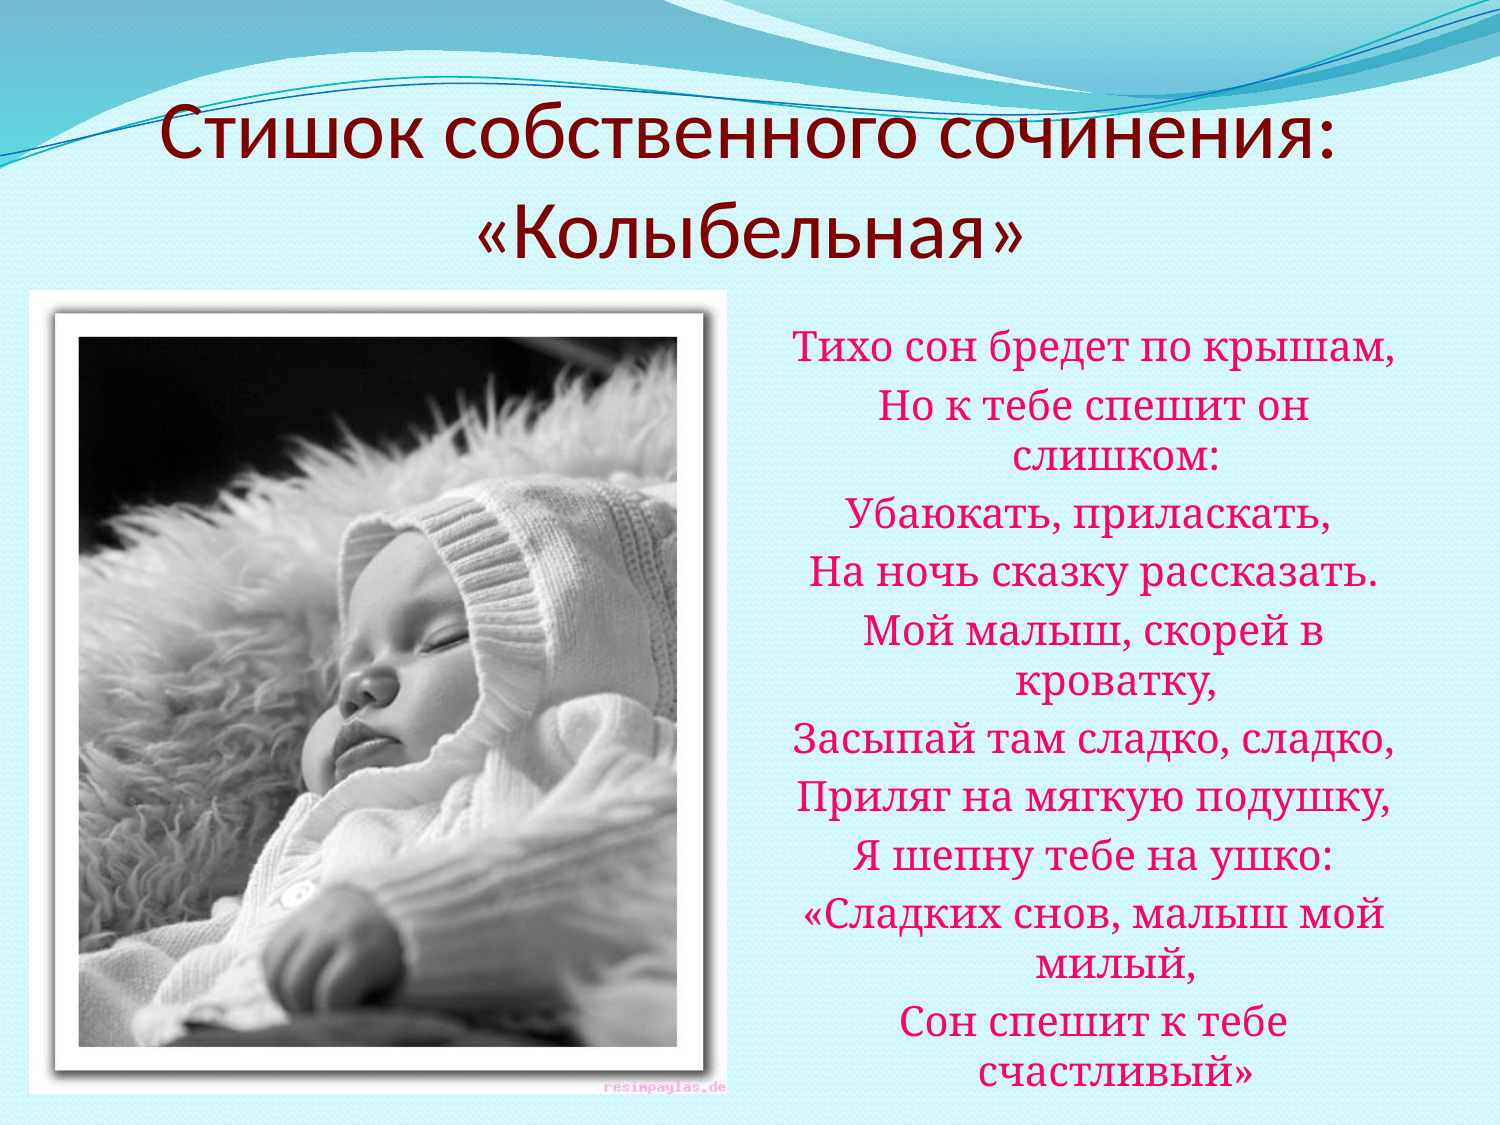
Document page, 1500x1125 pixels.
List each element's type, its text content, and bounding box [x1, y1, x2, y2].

list Тихо сон бредет по крышам, Но к тебе спешит он слишком: Убаюкать, приласкать, На ночь сказку рассказать. Мой малыш, скорей в кроватку, Засыпай там сладко, сладко, Приляг на мягкую подушку, Я шепну тебе на ушко: «Сладких снов, малыш мой милый, Сон спешит к тебе счастливый» [762, 312, 1425, 1125]
picture [29, 290, 727, 1095]
title Стишок собственного сочинения: «Колыбельная» [75, 47, 1425, 275]
